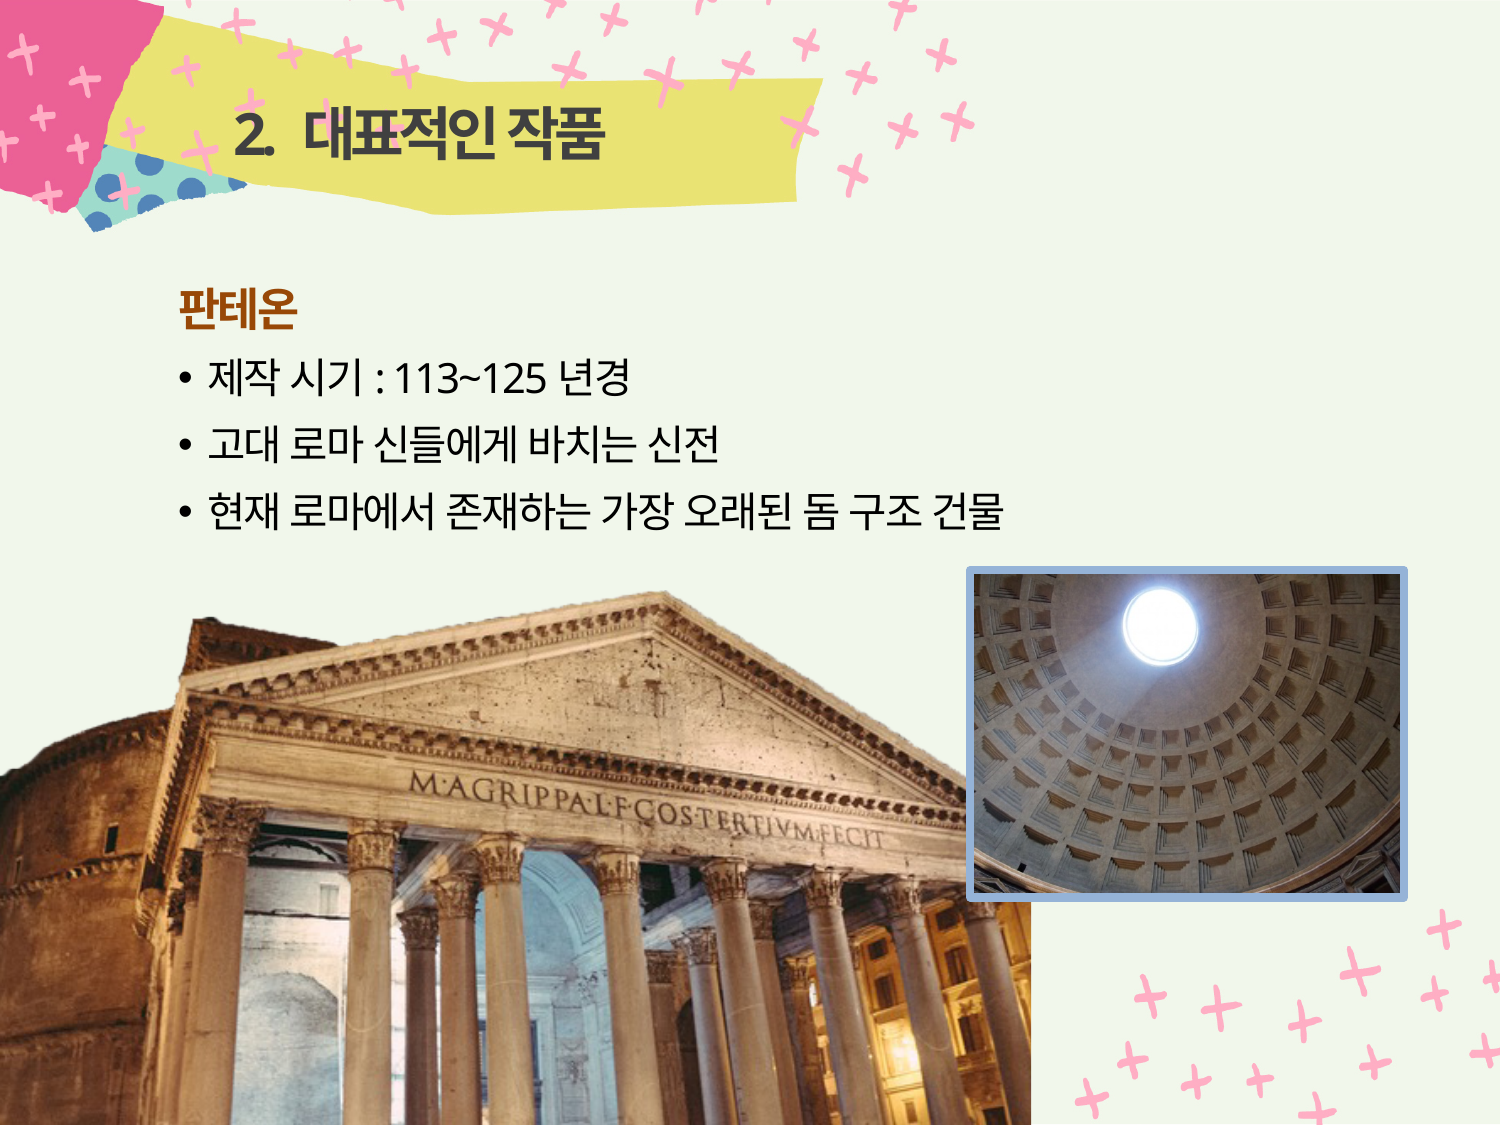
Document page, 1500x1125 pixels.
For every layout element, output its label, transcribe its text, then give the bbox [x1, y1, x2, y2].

title 2. 대표적인 작품 [218, 80, 1282, 185]
text_box 판테온 제작 시기: 113~125년경 고대 로마 신들에게 바치는 신전 현재 로마에서 존재하는 가장 오래된 돔 구조 건물 [178, 268, 1400, 536]
picture [0, 0, 1500, 1125]
